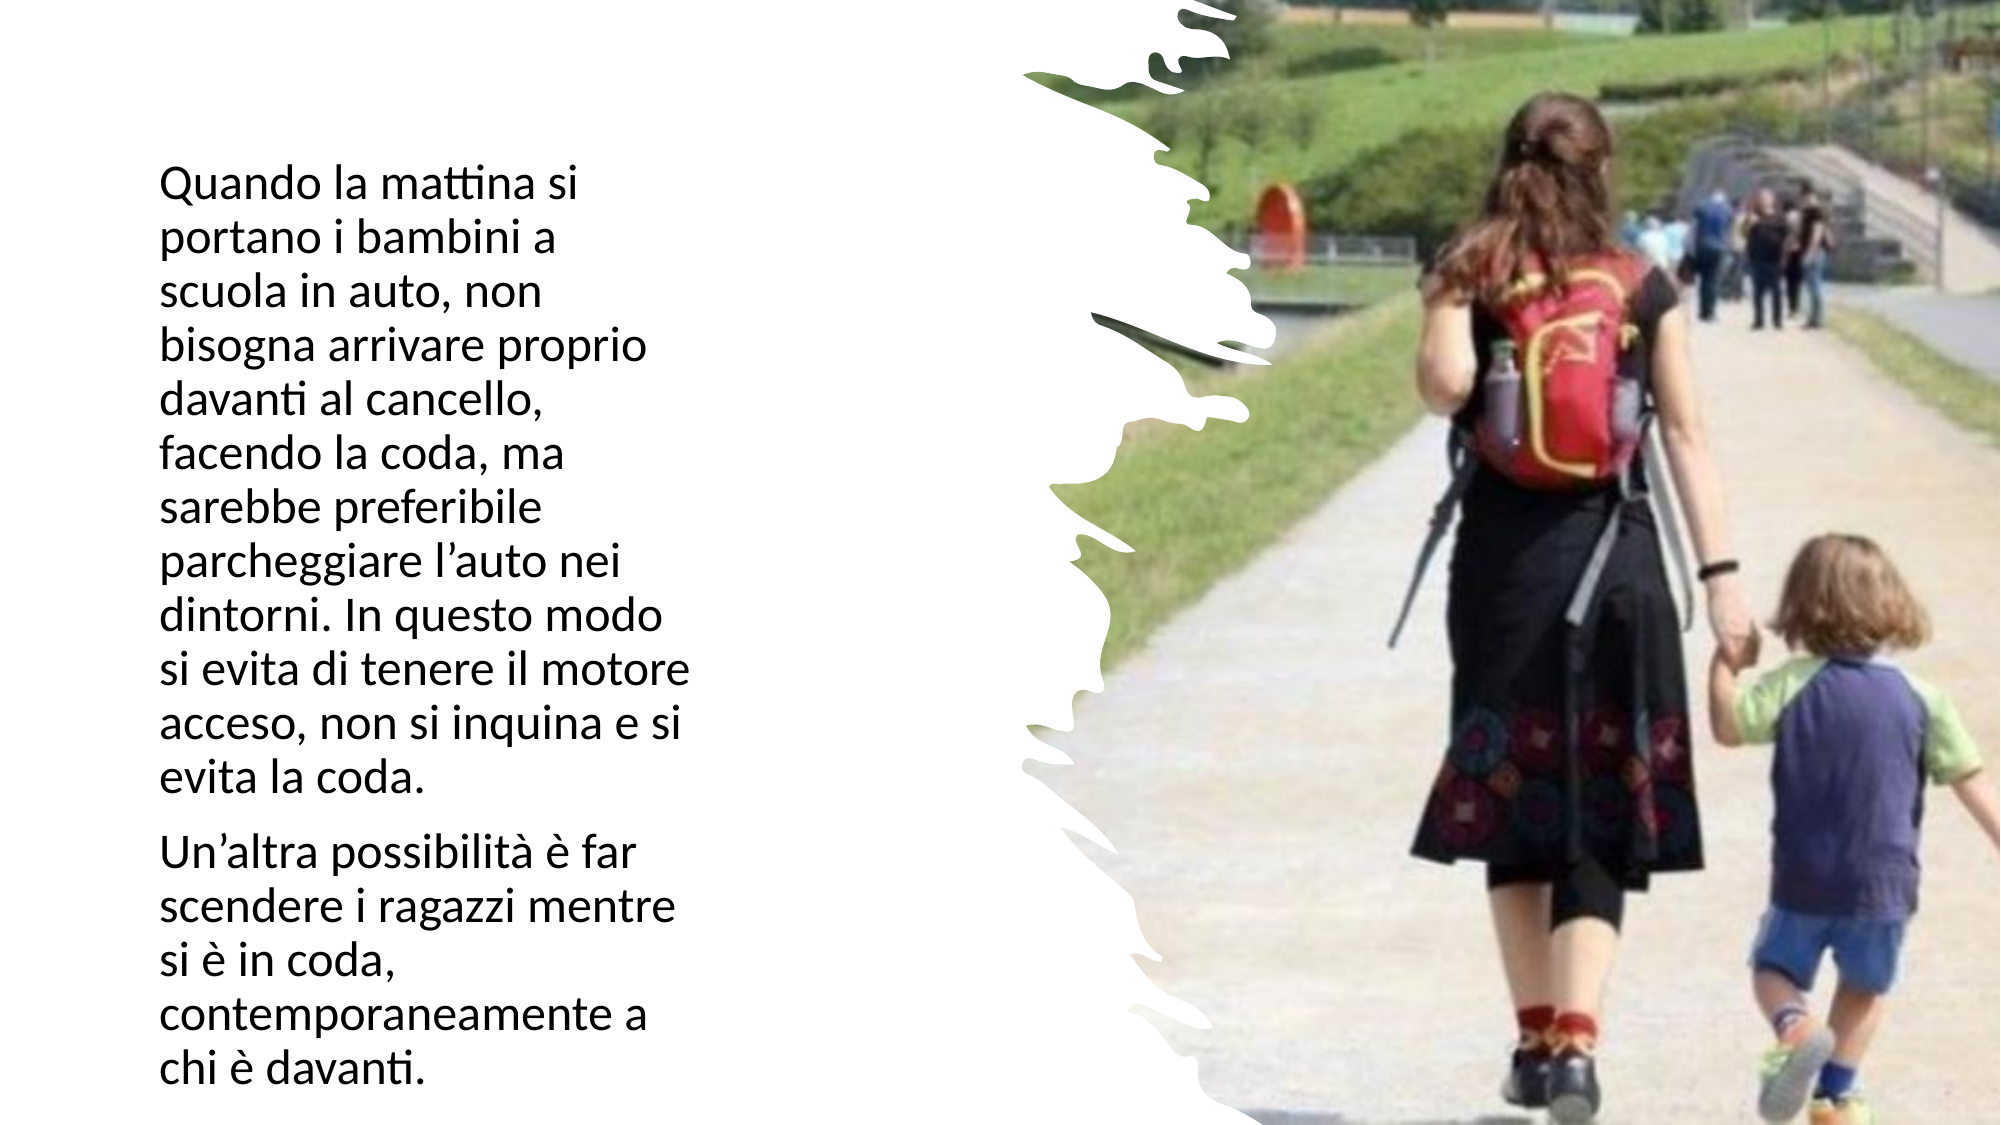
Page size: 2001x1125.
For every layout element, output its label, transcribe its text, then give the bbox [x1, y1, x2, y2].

text_box [0, 0, 1021, 1125]
list Quando la mattina si portano i bambini a scuola in auto, non bisogna arrivare proprio davanti al cancello, facendo la coda, ma sarebbe preferibile parcheggiare l’auto nei dintorni. In questo modo si evita di tenere il motore acceso, non si inquina e si evita la coda. Un’altra possibilità è far scendere i ragazzi mentre si è in coda, contemporaneamente a chi è davanti. [144, 148, 712, 786]
picture [1021, 0, 2000, 1125]
